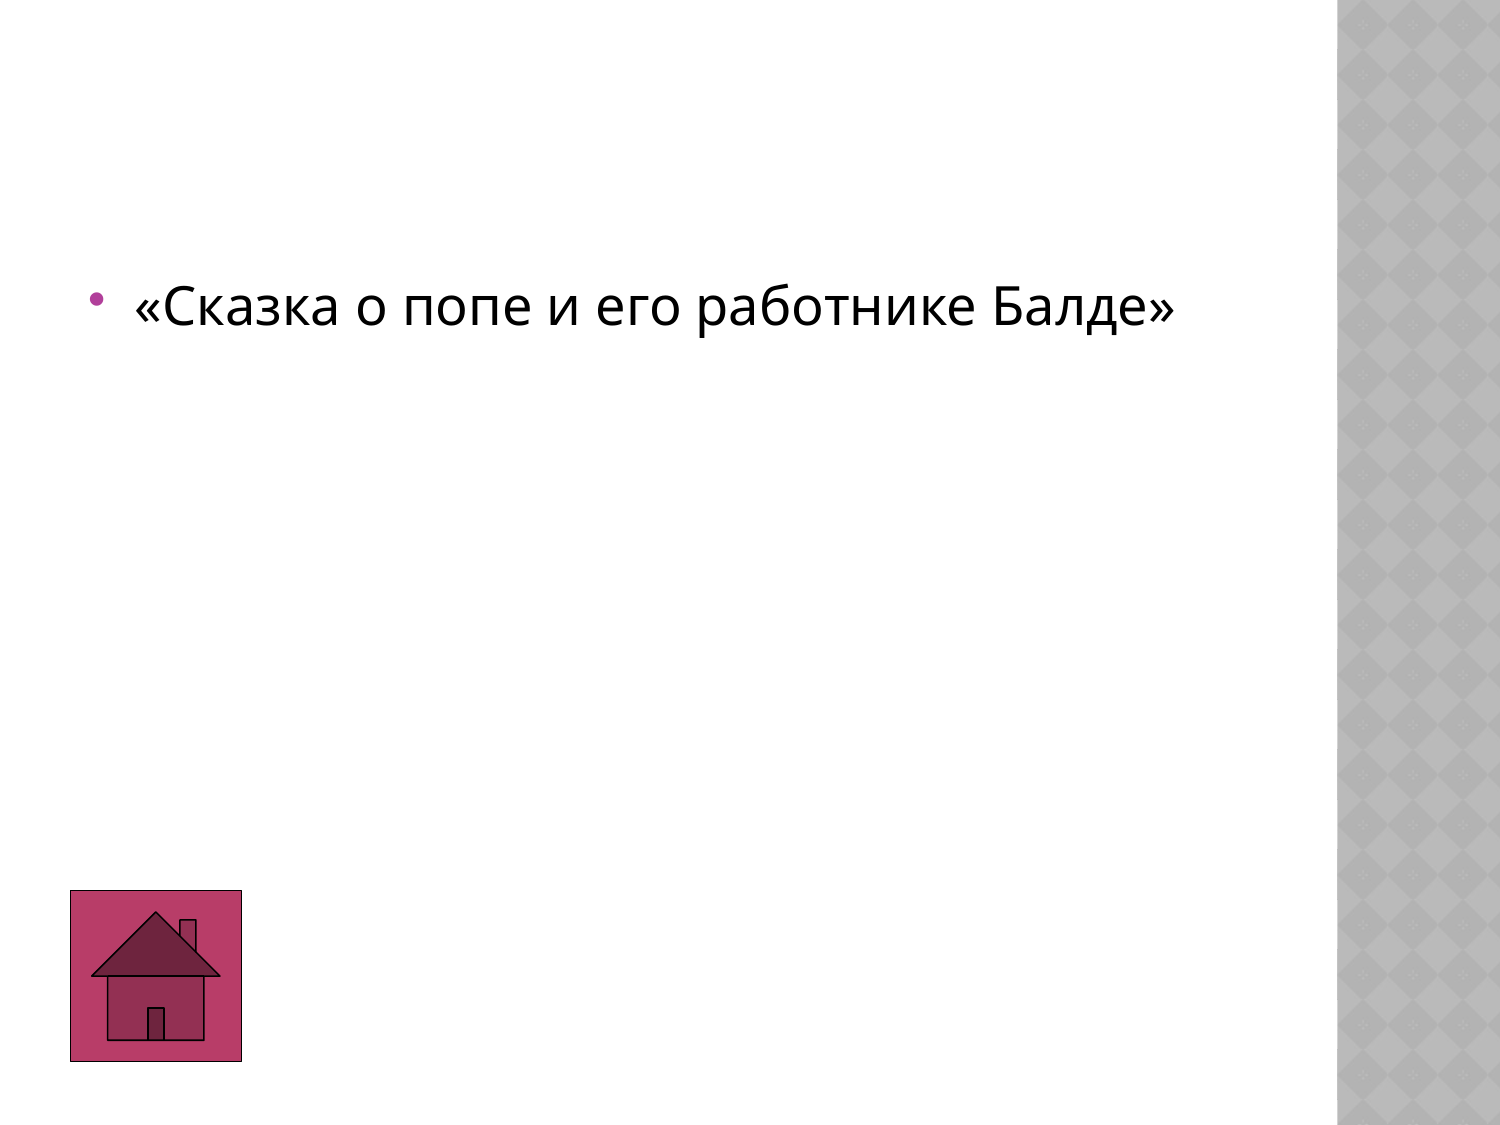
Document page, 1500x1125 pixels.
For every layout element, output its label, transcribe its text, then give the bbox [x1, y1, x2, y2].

list «Сказка о попе и его работнике Балде» [75, 264, 1263, 1060]
text_box [70, 890, 242, 1062]
